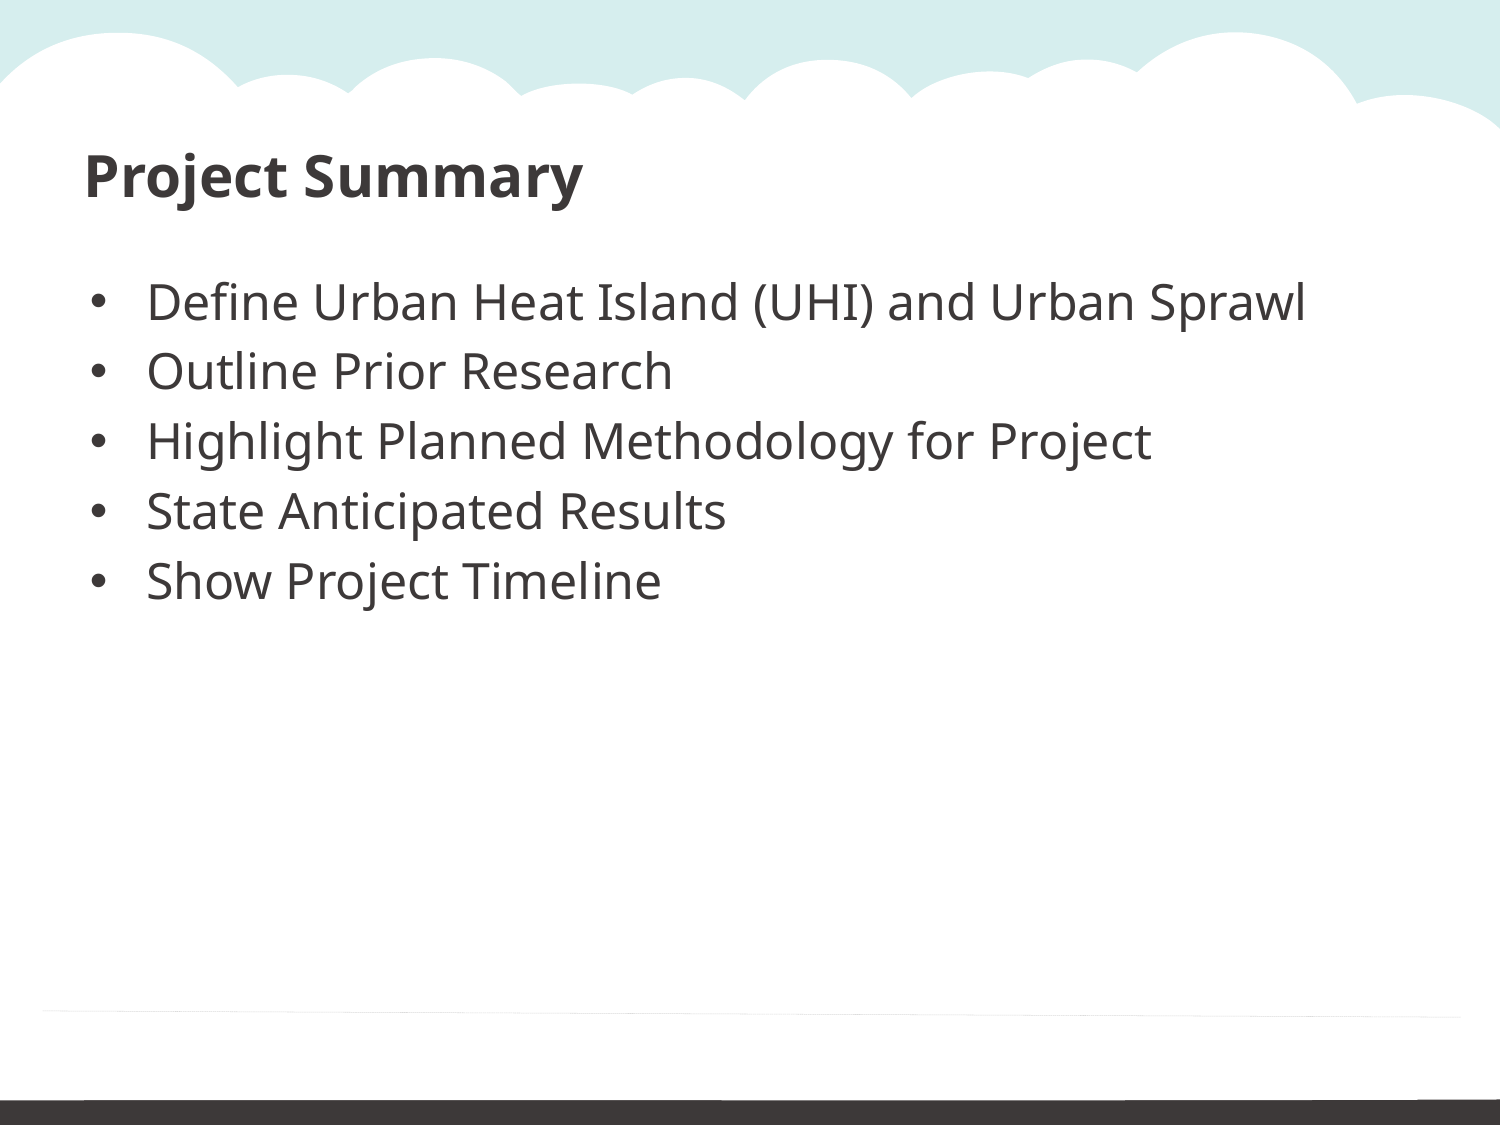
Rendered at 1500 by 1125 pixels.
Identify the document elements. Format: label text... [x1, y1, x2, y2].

list Define Urban Heat Island (UHI) and Urban Sprawl Outline Prior Research Highlight Planned Methodology for Project State Anticipated Results Show Project Timeline [75, 262, 1425, 963]
list Project Summary [68, 131, 1025, 200]
